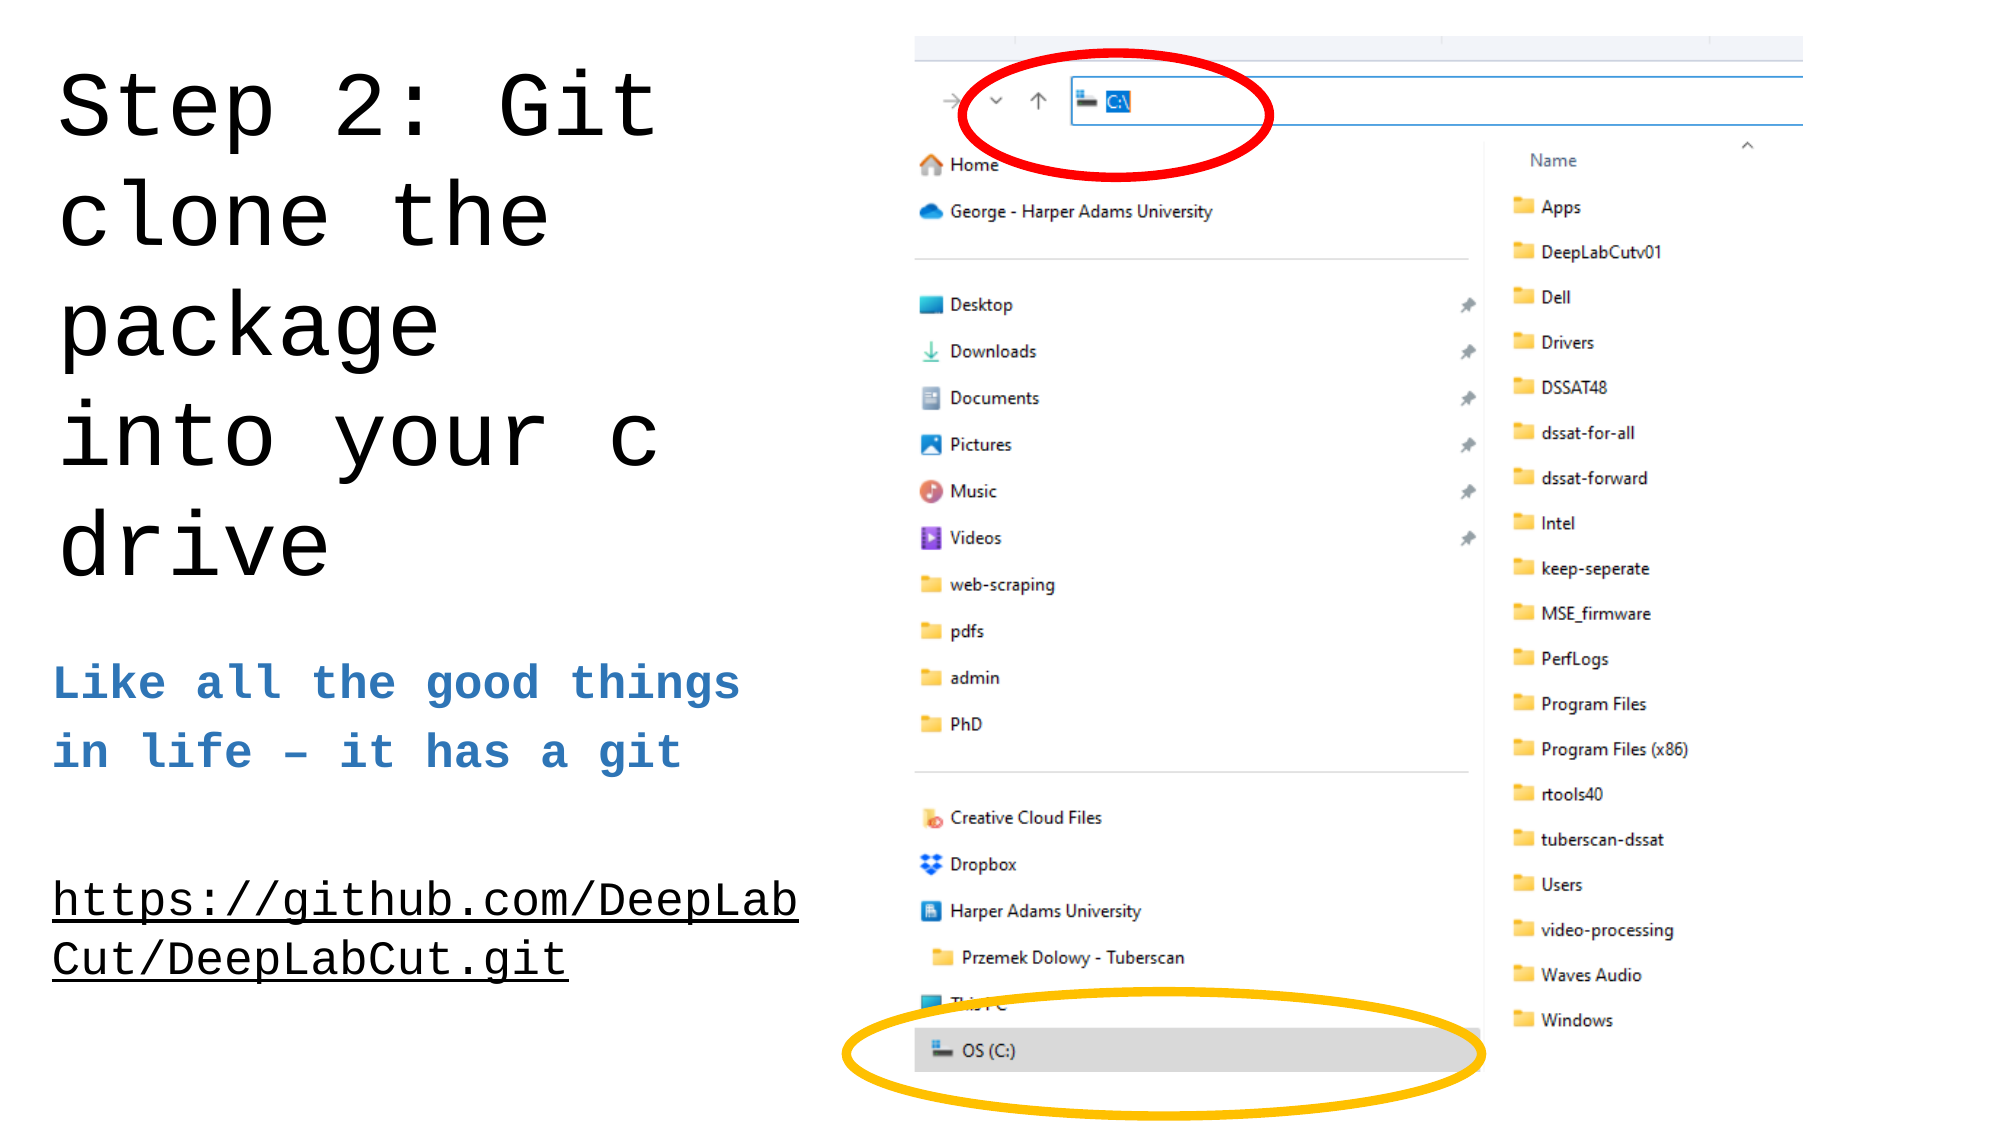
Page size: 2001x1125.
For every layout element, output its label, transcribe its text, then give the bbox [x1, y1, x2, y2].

picture [914, 36, 1803, 1072]
text_box Step 2: Git clone the package into your c drive [43, 36, 721, 601]
text_box [845, 1014, 1470, 1118]
list Like all the good things in life – it has a git https://github.com/DeepLabCut/DeepLabCut.git [36, 631, 823, 1089]
